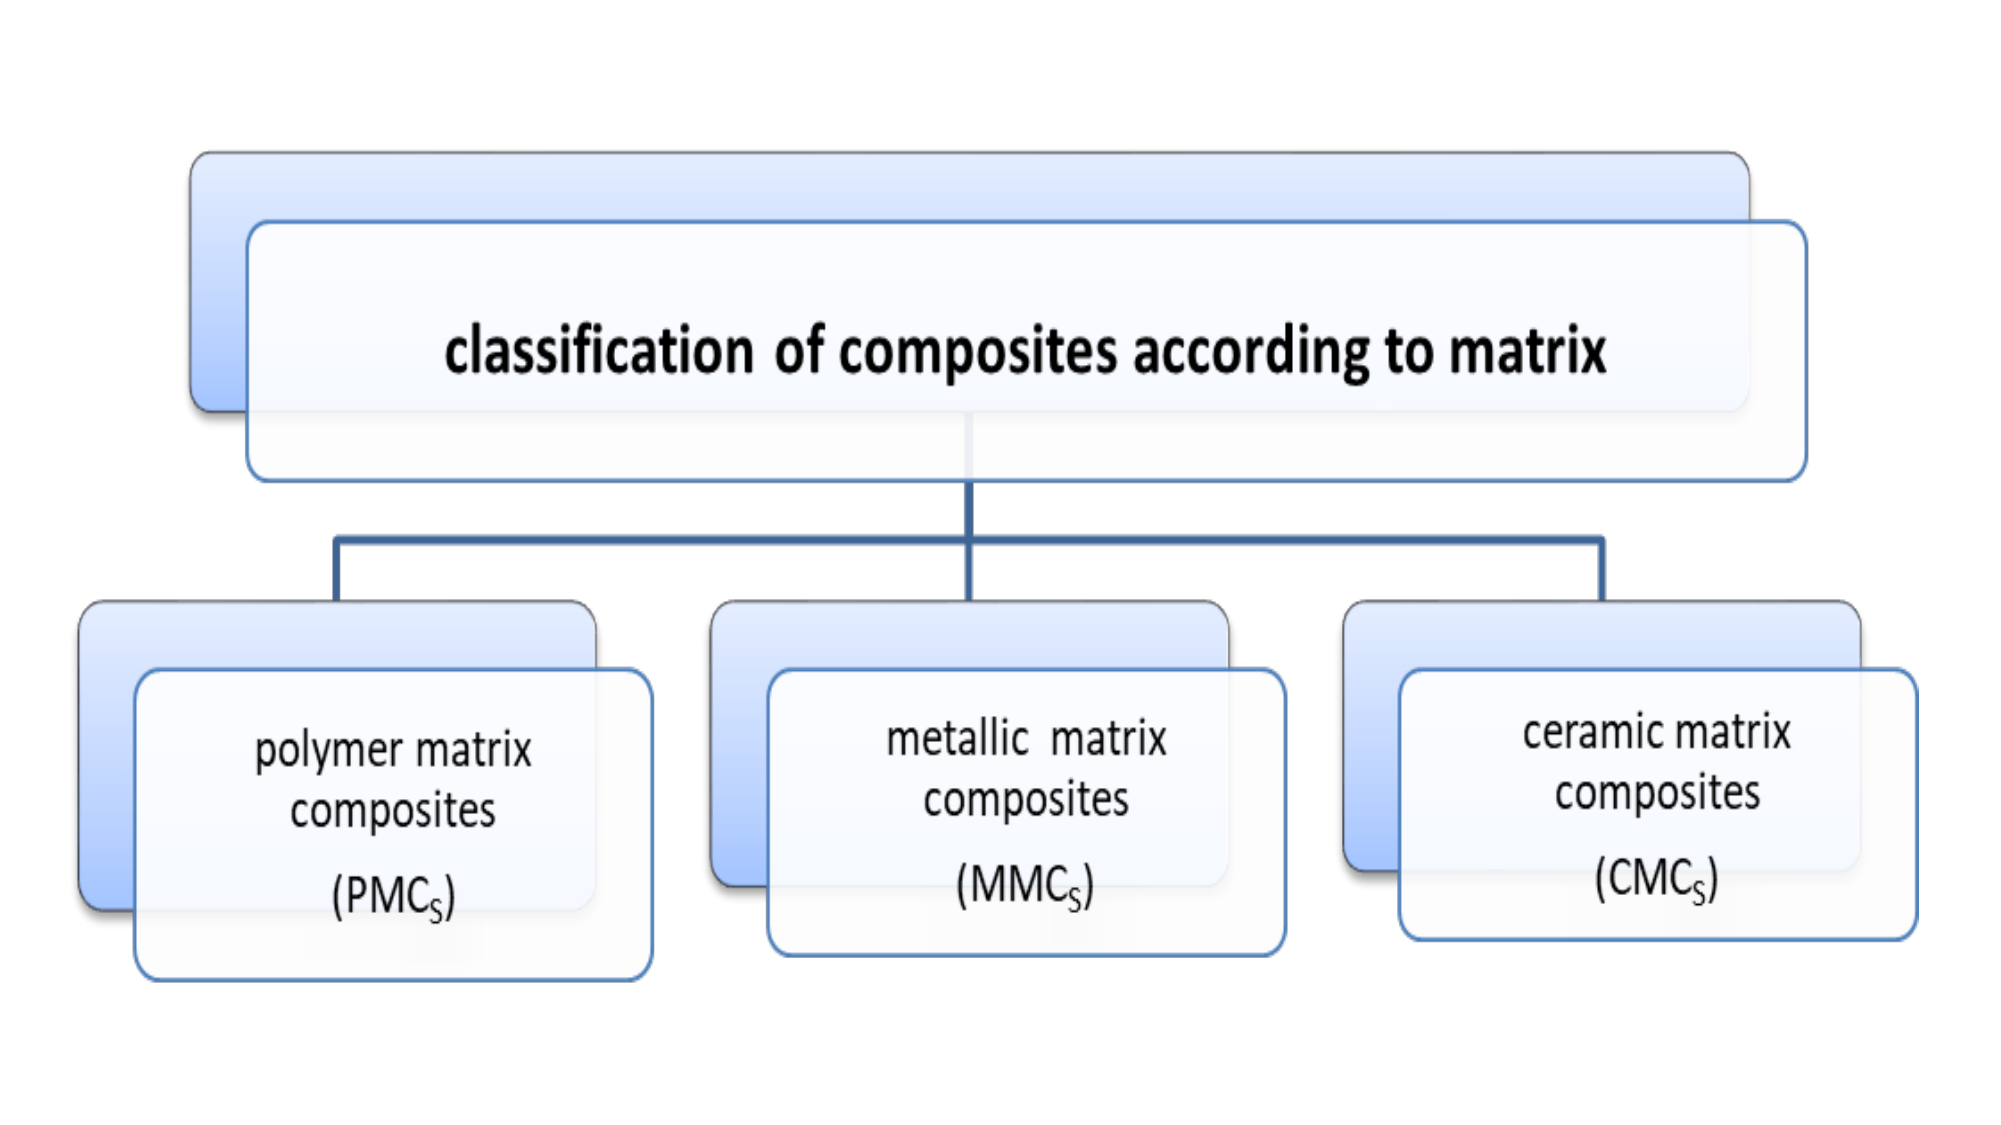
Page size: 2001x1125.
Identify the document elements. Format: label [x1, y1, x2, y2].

list [62, 58, 1919, 1075]
